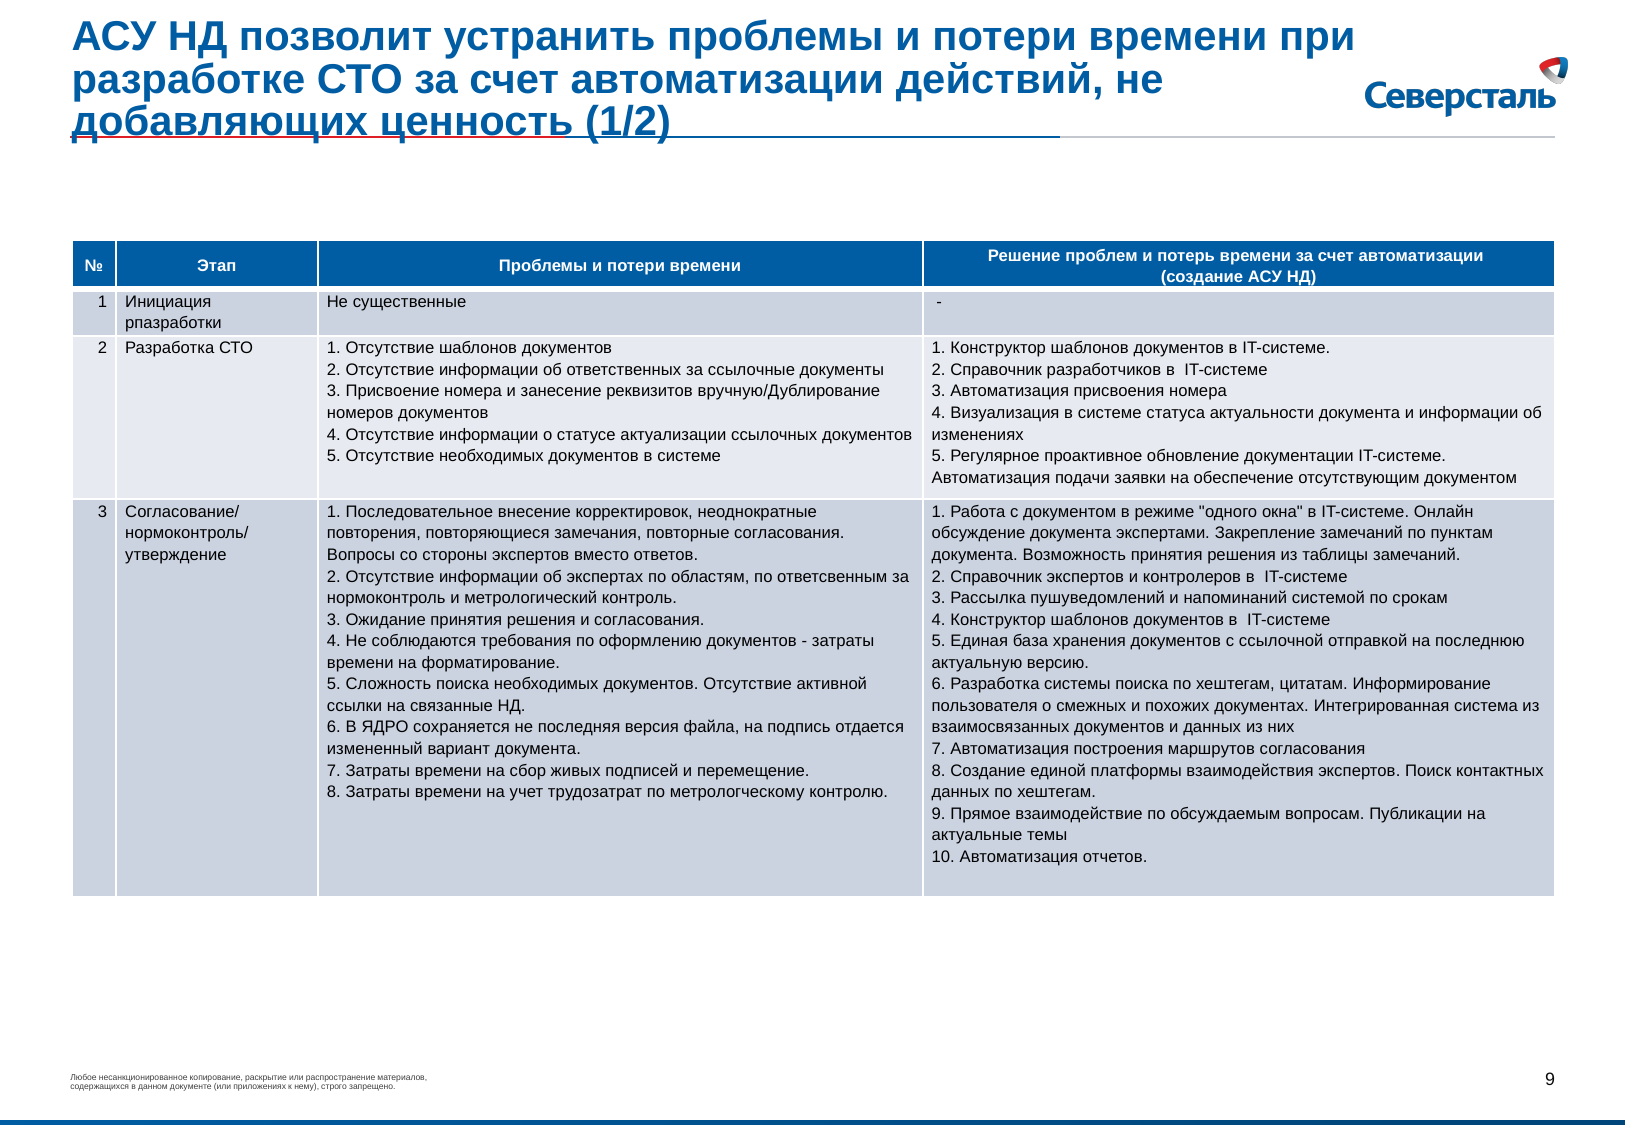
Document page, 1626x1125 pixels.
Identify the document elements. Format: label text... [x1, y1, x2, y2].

table_cell Не существенные [319, 292, 922, 335]
table_cell Инициация рпазработки [117, 292, 317, 335]
table_cell 1. Конструктор шаблонов документов в IT-системе. 2. Справочник разработчиков в IT-системе 3. Автоматизация присвоения номера 4. Визуализация в системе статуса актуальности документа и информации об изменениях 5. Регулярное проактивное обновление документации IT-системе. Автоматизация подачи заявки на обеспечение отсутствующим документом [924, 337, 1554, 498]
table_cell 1. Отсутствие шаблонов документов 2. Отсутствие информации об ответственных за ссылочные документы 3. Присвоение номера и занесение реквизитов вручную/Дублирование номеров документов 4. Отсутствие информации о статусе актуализации ссылочных документов 5. Отсутствие необходимых документов в системе [319, 337, 922, 498]
table_header № [73, 241, 115, 286]
picture [1392, 57, 1568, 117]
table_cell Разработка СТО [117, 337, 317, 498]
table_cell 1. Работа с документом в режиме "одного окна" в IT-системе. Онлайн обсуждение документа экспертами. Закрепление замечаний по пунктам документа. Возможность принятия решения из таблицы замечаний. 2. Справочник экспертов и контролеров в IT-системе 3. Рассылка пушуведомлений и напоминаний системой по срокам 4. Конструктор шаблонов документов в IT-системе 5. Единая база хранения документов с ссылочной отправкой на последнюю актуальную версию. 6. Разработка системы поиска по хештегам, цитатам. Информирование пользователя о смежных и похожих документах. Интегрированная система из взаимосвязанных документов и данных из них 7. Автоматизация построения маршрутов согласования 8. Создание единой платформы взаимодействия экспертов. Поиск контактных данных по хештегам. 9. Прямое взаимодействие по обсуждаемым вопросам. Публикации на актуальные темы 10. Автоматизация отчетов. [924, 500, 1554, 896]
table_header Этап [117, 241, 317, 286]
table_header Решение проблем и потерь времени за счет автоматизации (создание АСУ НД) [924, 241, 1554, 286]
table_header Проблемы и потери времени [319, 241, 922, 286]
table_cell 2 [73, 337, 115, 498]
table_cell 1 [73, 292, 115, 335]
table_cell 1. Последовательное внесение корректировок, неоднократные повторения, повторяющиеся замечания, повторные согласования. Вопросы со стороны экспертов вместо ответов. 2. Отсутствие информации об экспертах по областям, по ответсвенным за нормоконтроль и метрологический контроль. 3. Ожидание принятия решения и согласования. 4. Не соблюдаются требования по оформлению документов - затраты времени на форматирование. 5. Сложность поиска необходимых документов. Отсутствие активной ссылки на связанные НД. 6. В ЯДРО сохраняется не последняя версия файла, на подпись отдается измененный вариант документа. 7. Затраты времени на сбор живых подписей и перемещение. 8. Затраты времени на учет трудозатрат по метрологческому контролю. [319, 500, 922, 896]
table_cell - [924, 292, 1554, 335]
table_cell 3 [73, 500, 115, 896]
table_cell Согласование/ нормоконтроль/ утверждение [117, 500, 317, 896]
slide_number 9 [1408, 1059, 1555, 1097]
title АСУ НД позволит устранить проблемы и потери времени при разработке СТО за счет автоматизации действий, не добавляющих ценность (1/2) [71, 10, 1392, 145]
